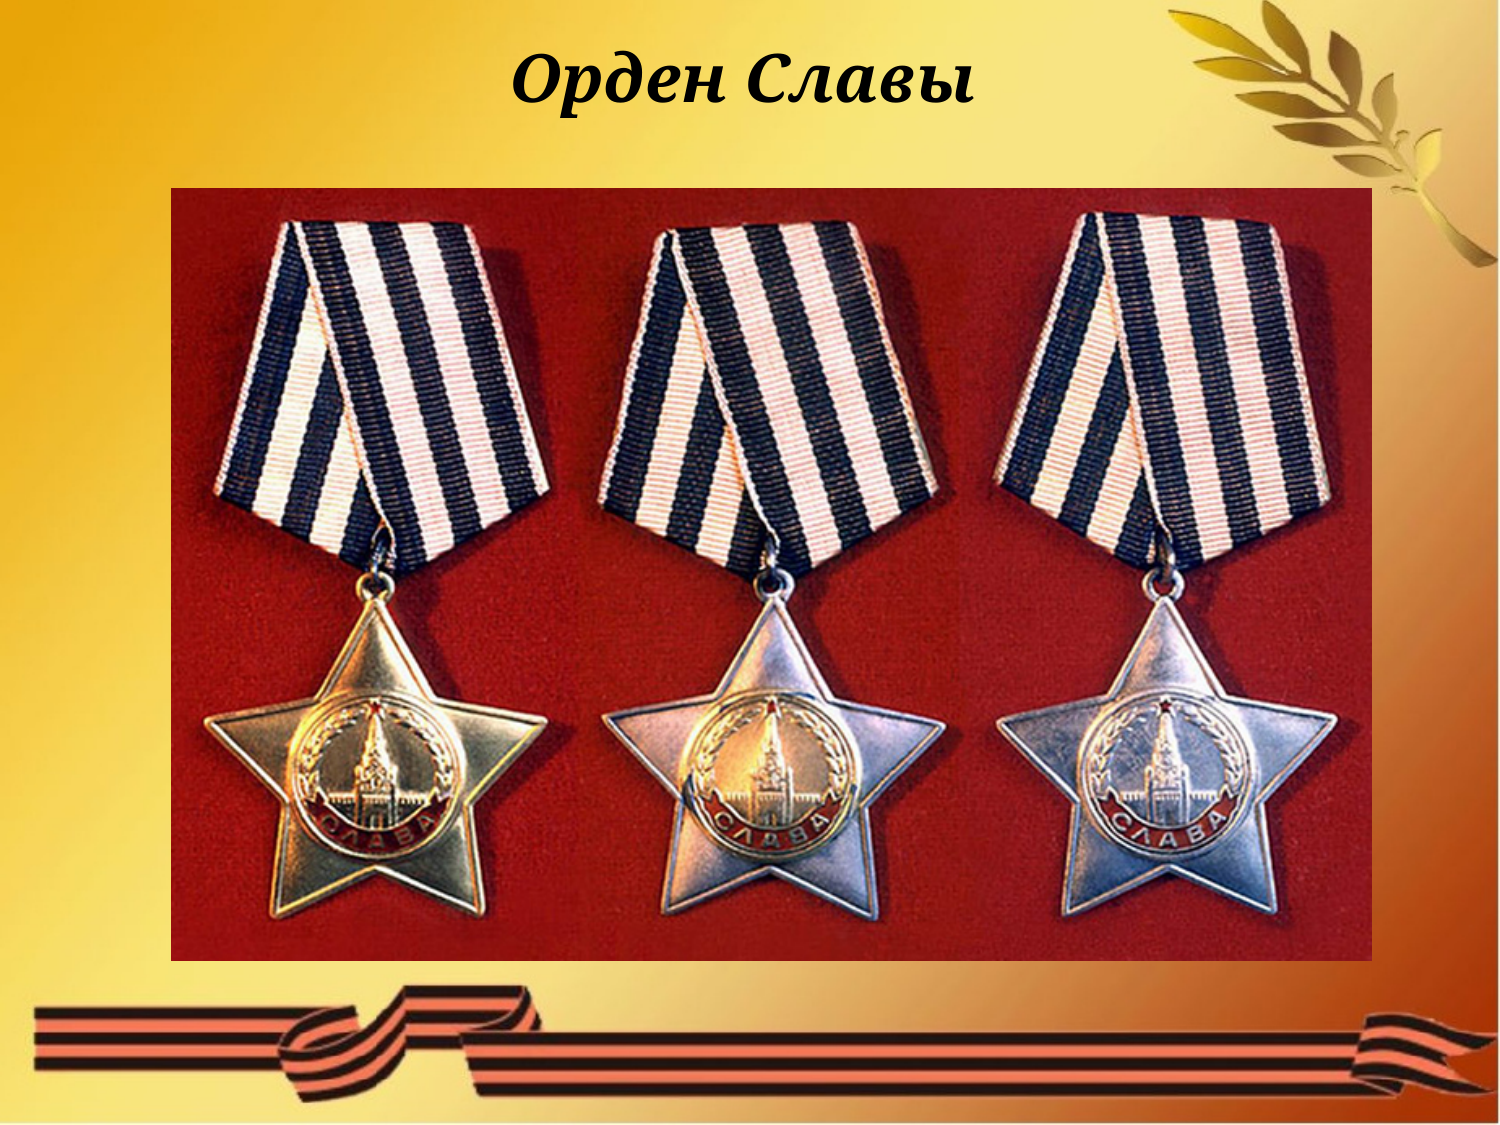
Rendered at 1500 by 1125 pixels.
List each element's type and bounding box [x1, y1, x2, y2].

list [171, 188, 1372, 962]
picture [0, 0, 1500, 1125]
